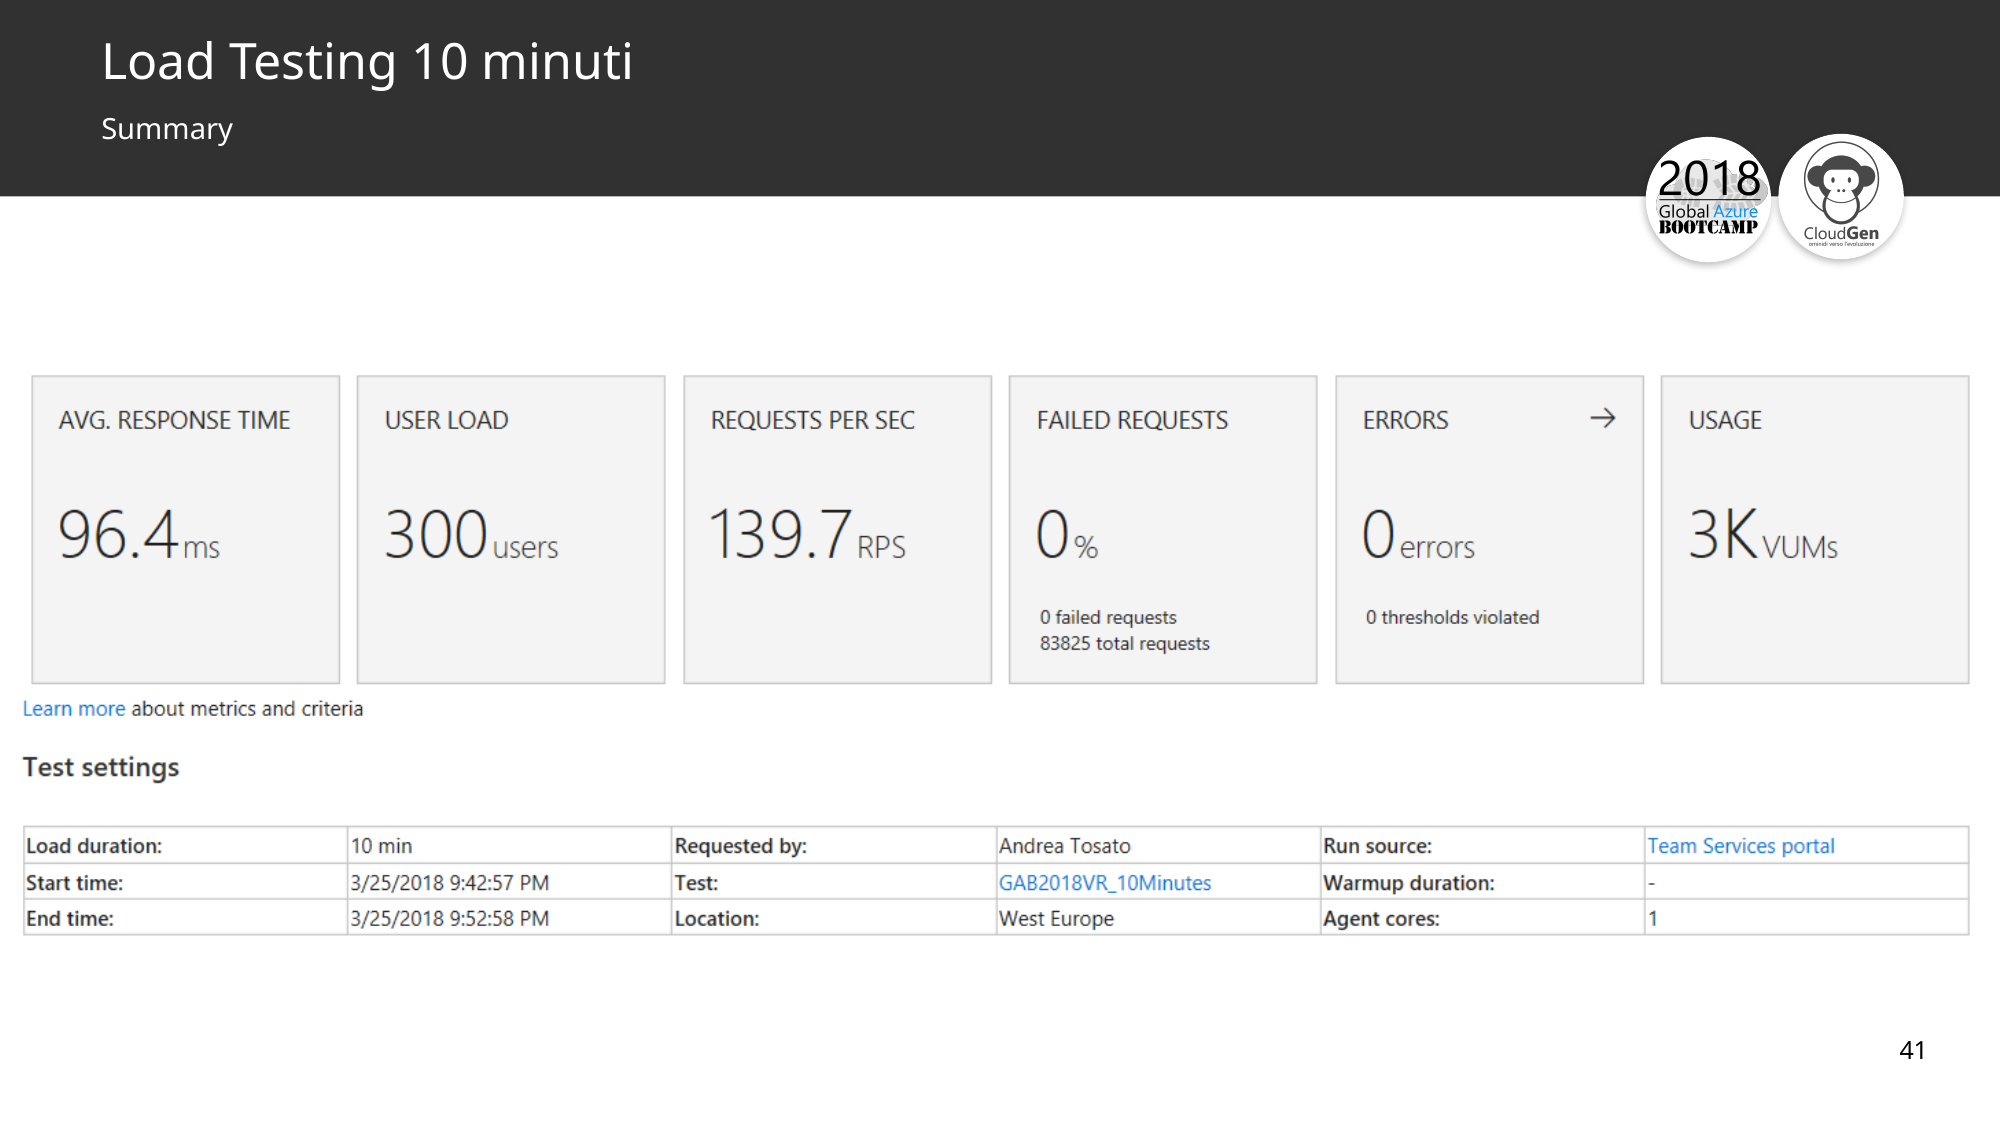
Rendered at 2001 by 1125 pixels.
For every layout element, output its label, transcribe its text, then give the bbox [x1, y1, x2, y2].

picture [1785, 163, 1897, 248]
title Load Testing 10 minuti [86, 28, 1929, 100]
picture [0, 359, 2000, 960]
picture [1656, 163, 1768, 242]
list Summary [86, 107, 1929, 163]
